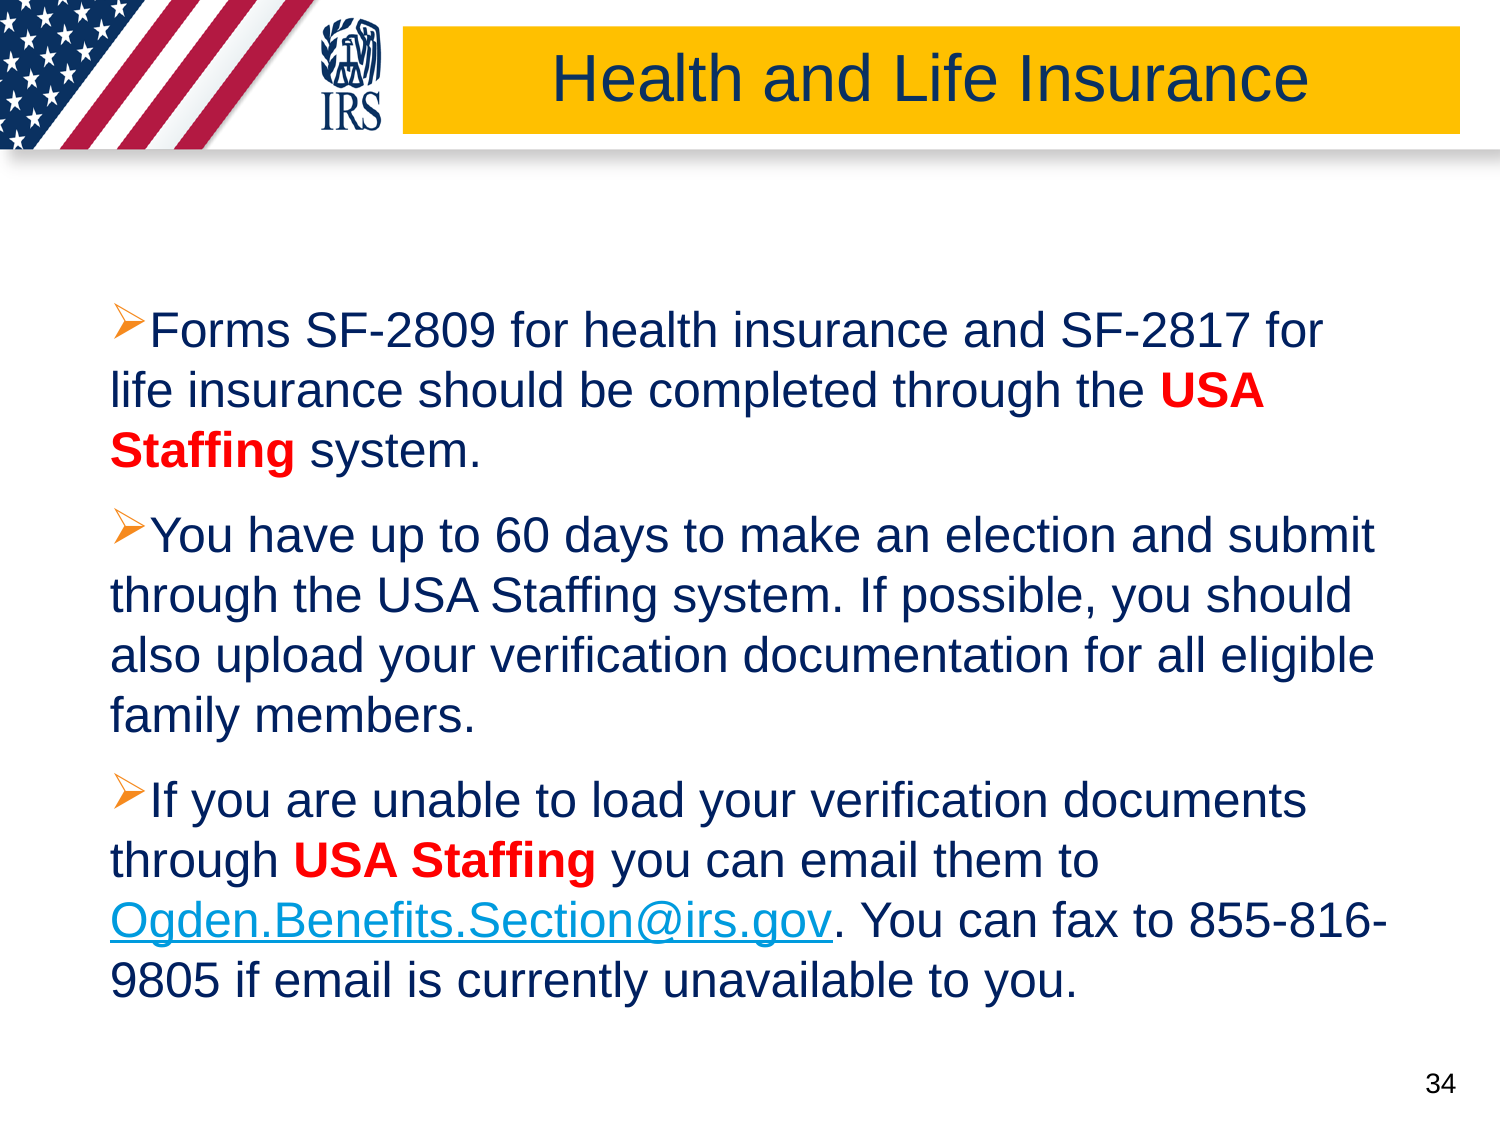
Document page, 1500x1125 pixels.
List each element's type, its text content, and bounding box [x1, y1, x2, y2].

picture [0, 0, 1500, 1125]
text_box 34 [1409, 1057, 1473, 1107]
text_box Forms SF-2809 for health insurance and SF-2817 for life insurance should be completed through the USA Staffing system. You have up to 60 days to make an election and submit through the USA Staffing system. If possible, you should also upload your verification documentation for all eligible family members. If you are unable to load your verification documents through USA Staffing you can email them to Ogden.Benefits.Section@irs.gov. You can fax to 855-816-9805 if email is currently unavailable to you. [95, 290, 1405, 1014]
title Health and Life Insurance [402, 26, 1460, 134]
